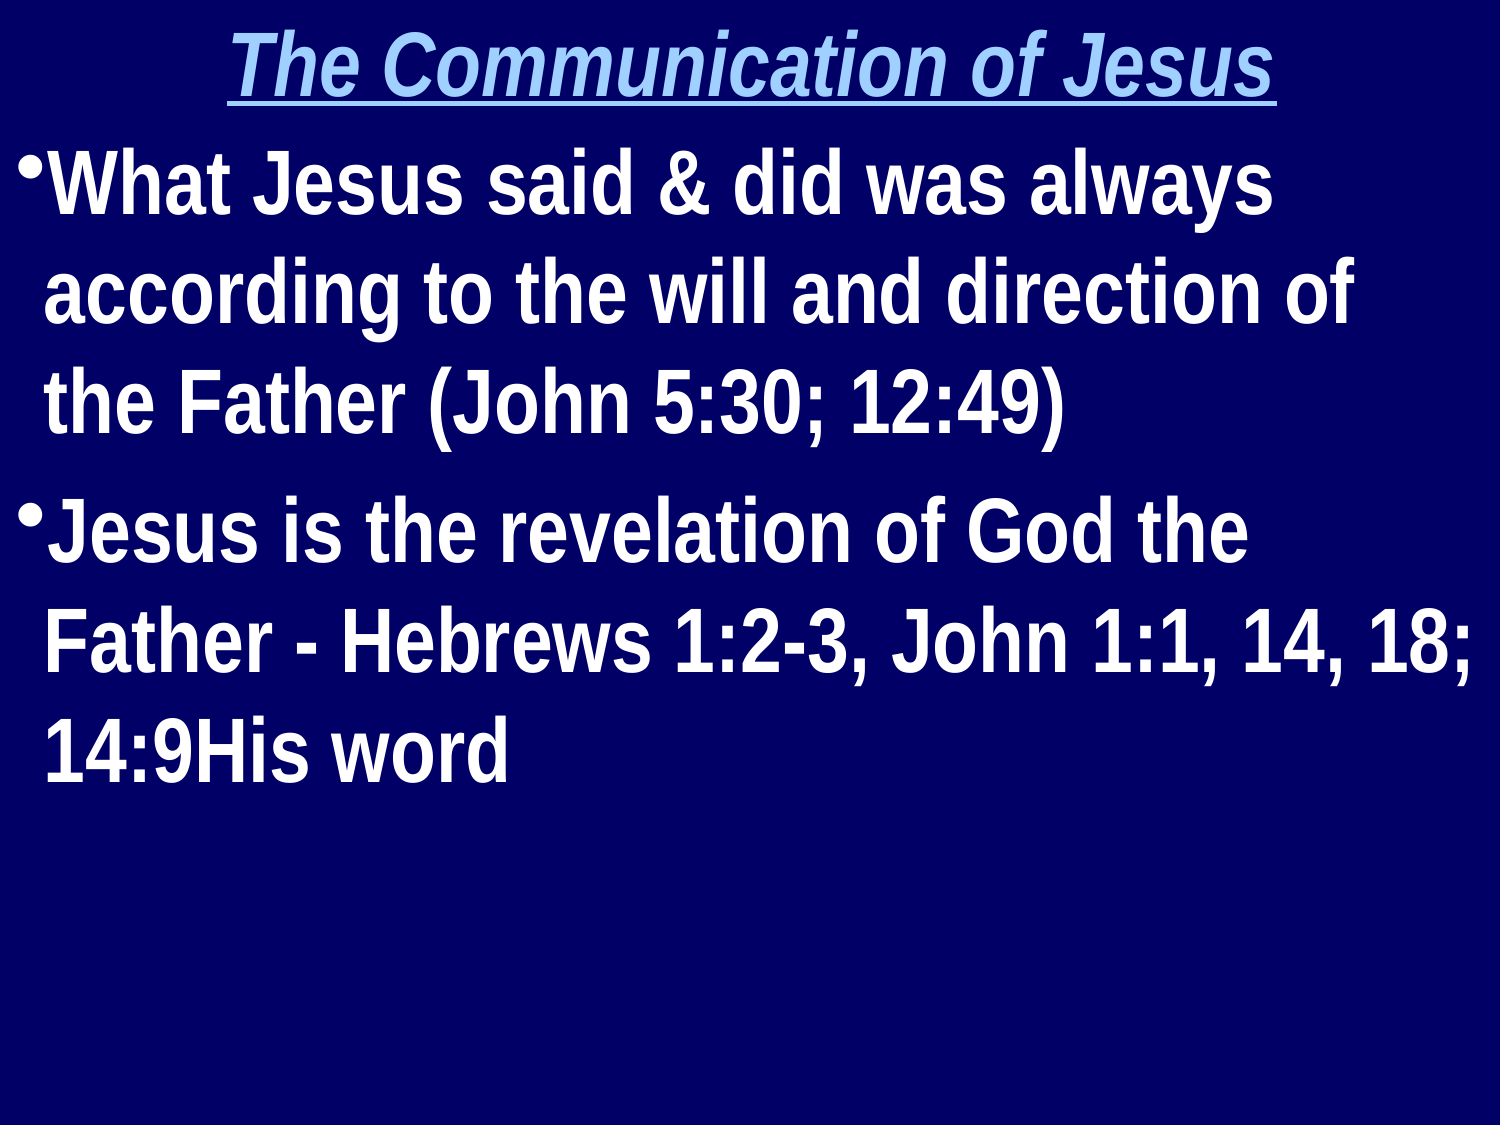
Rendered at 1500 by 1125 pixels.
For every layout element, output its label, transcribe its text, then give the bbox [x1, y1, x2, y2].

list What Jesus said & did was always according to the will and direction of the Father (John 5:30; 12:49) Jesus is the revelation of God the Father - Hebrews 1:2-3, John 1:1, 14, 18; 14:9His word [0, 114, 1500, 1125]
title The Communication of Jesus [2, 0, 1500, 114]
